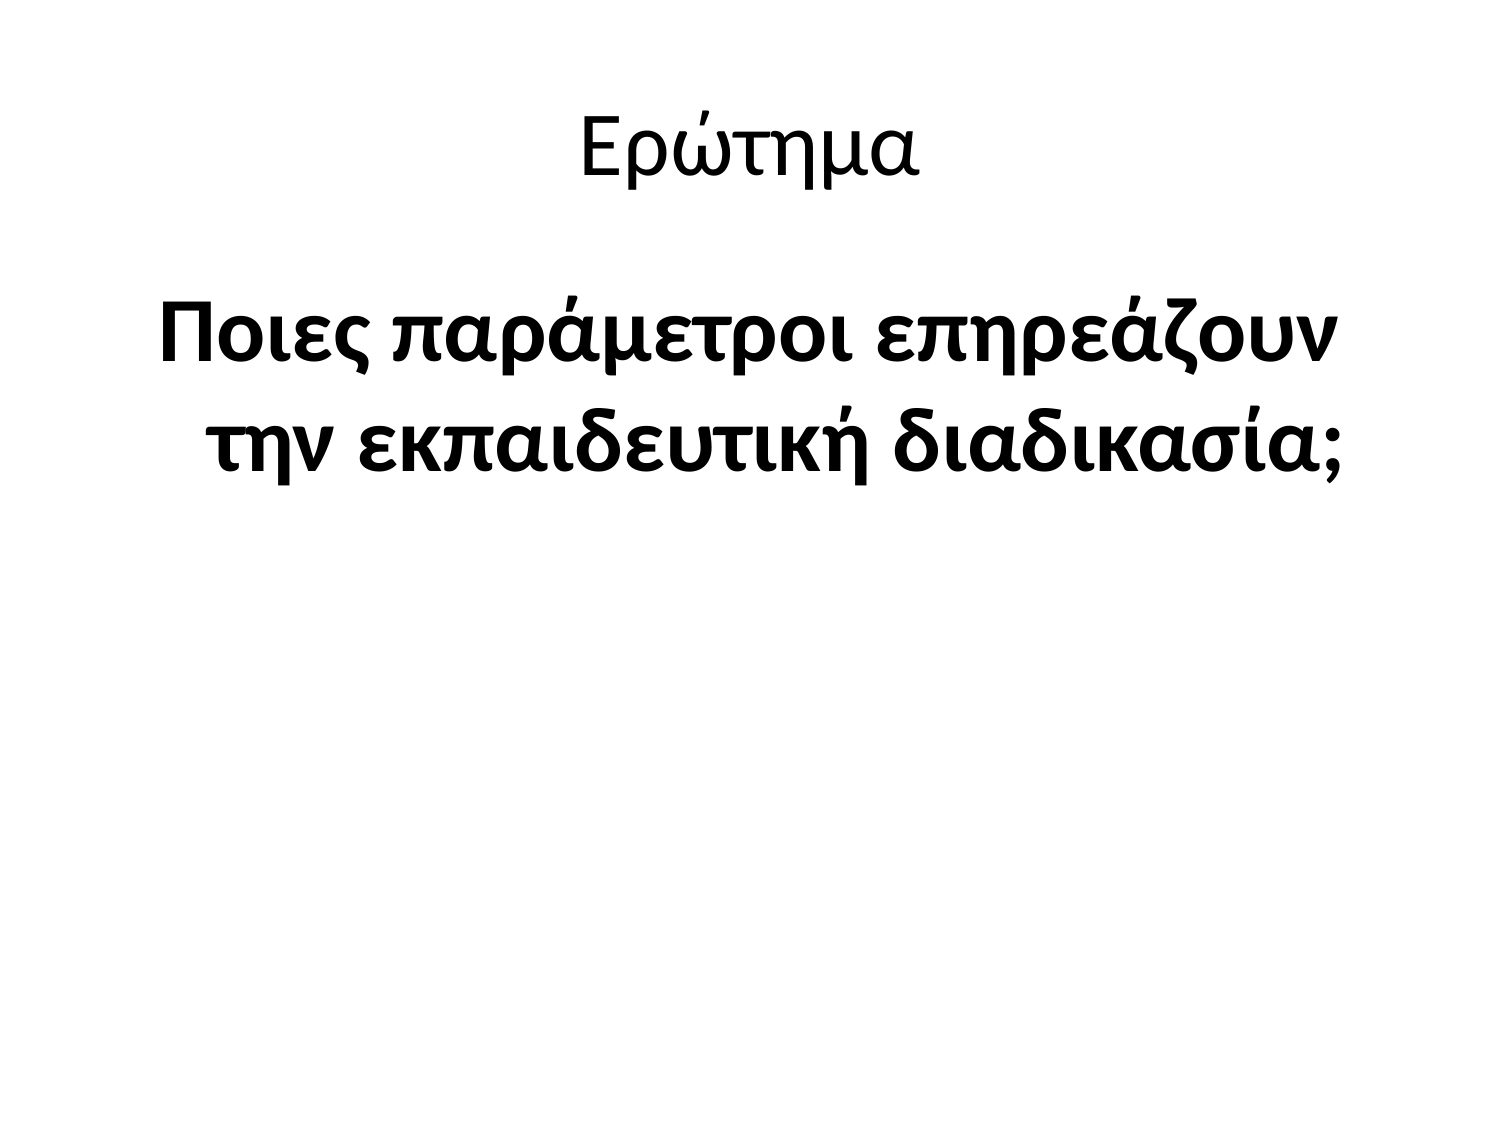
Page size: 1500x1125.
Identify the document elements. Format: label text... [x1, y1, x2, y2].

title Ερώτημα [75, 45, 1425, 233]
list Ποιες παράμετροι επηρεάζουν την εκπαιδευτική διαδικασία; [75, 262, 1425, 1005]
